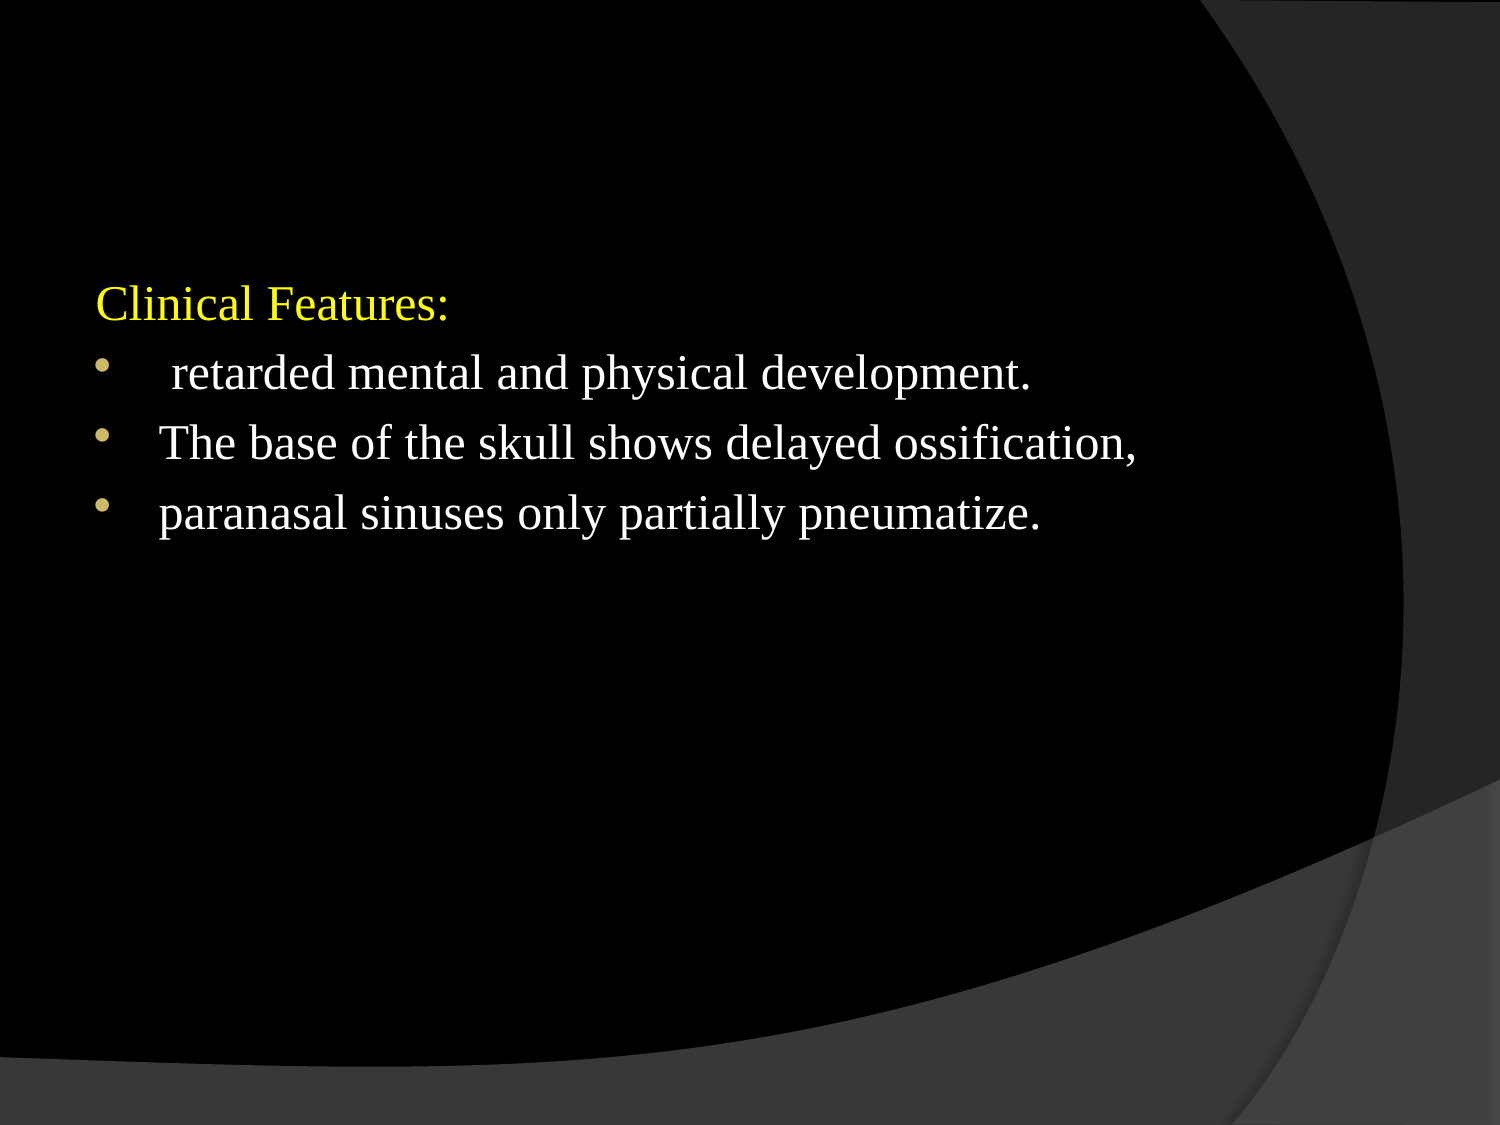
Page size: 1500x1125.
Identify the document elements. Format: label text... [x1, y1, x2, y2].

list Clinical Features: retarded mental and physical development. The base of the skull shows delayed ossification, paranasal sinuses only partially pneumatize. [75, 262, 1300, 1005]
